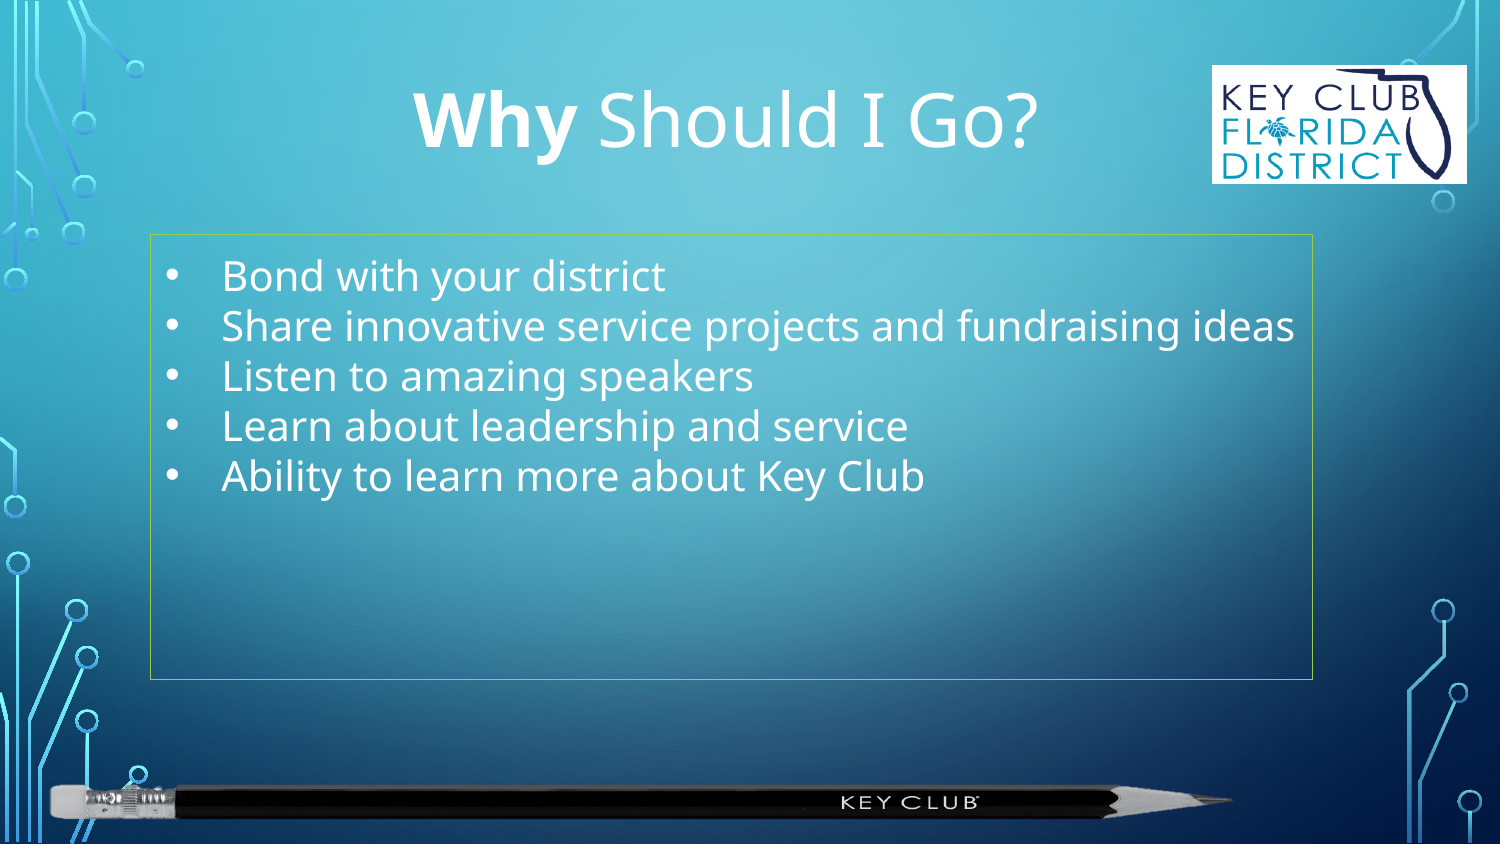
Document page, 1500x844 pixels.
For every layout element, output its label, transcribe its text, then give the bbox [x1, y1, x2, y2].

picture [1212, 65, 1468, 184]
picture [24, 756, 1251, 844]
text_box Why Should I Go? [282, 65, 1170, 351]
text_box Bond with your district Share innovative service projects and fundraising ideas Listen to amazing speakers Learn about leadership and service Ability to learn more about Key Club [150, 234, 1313, 680]
